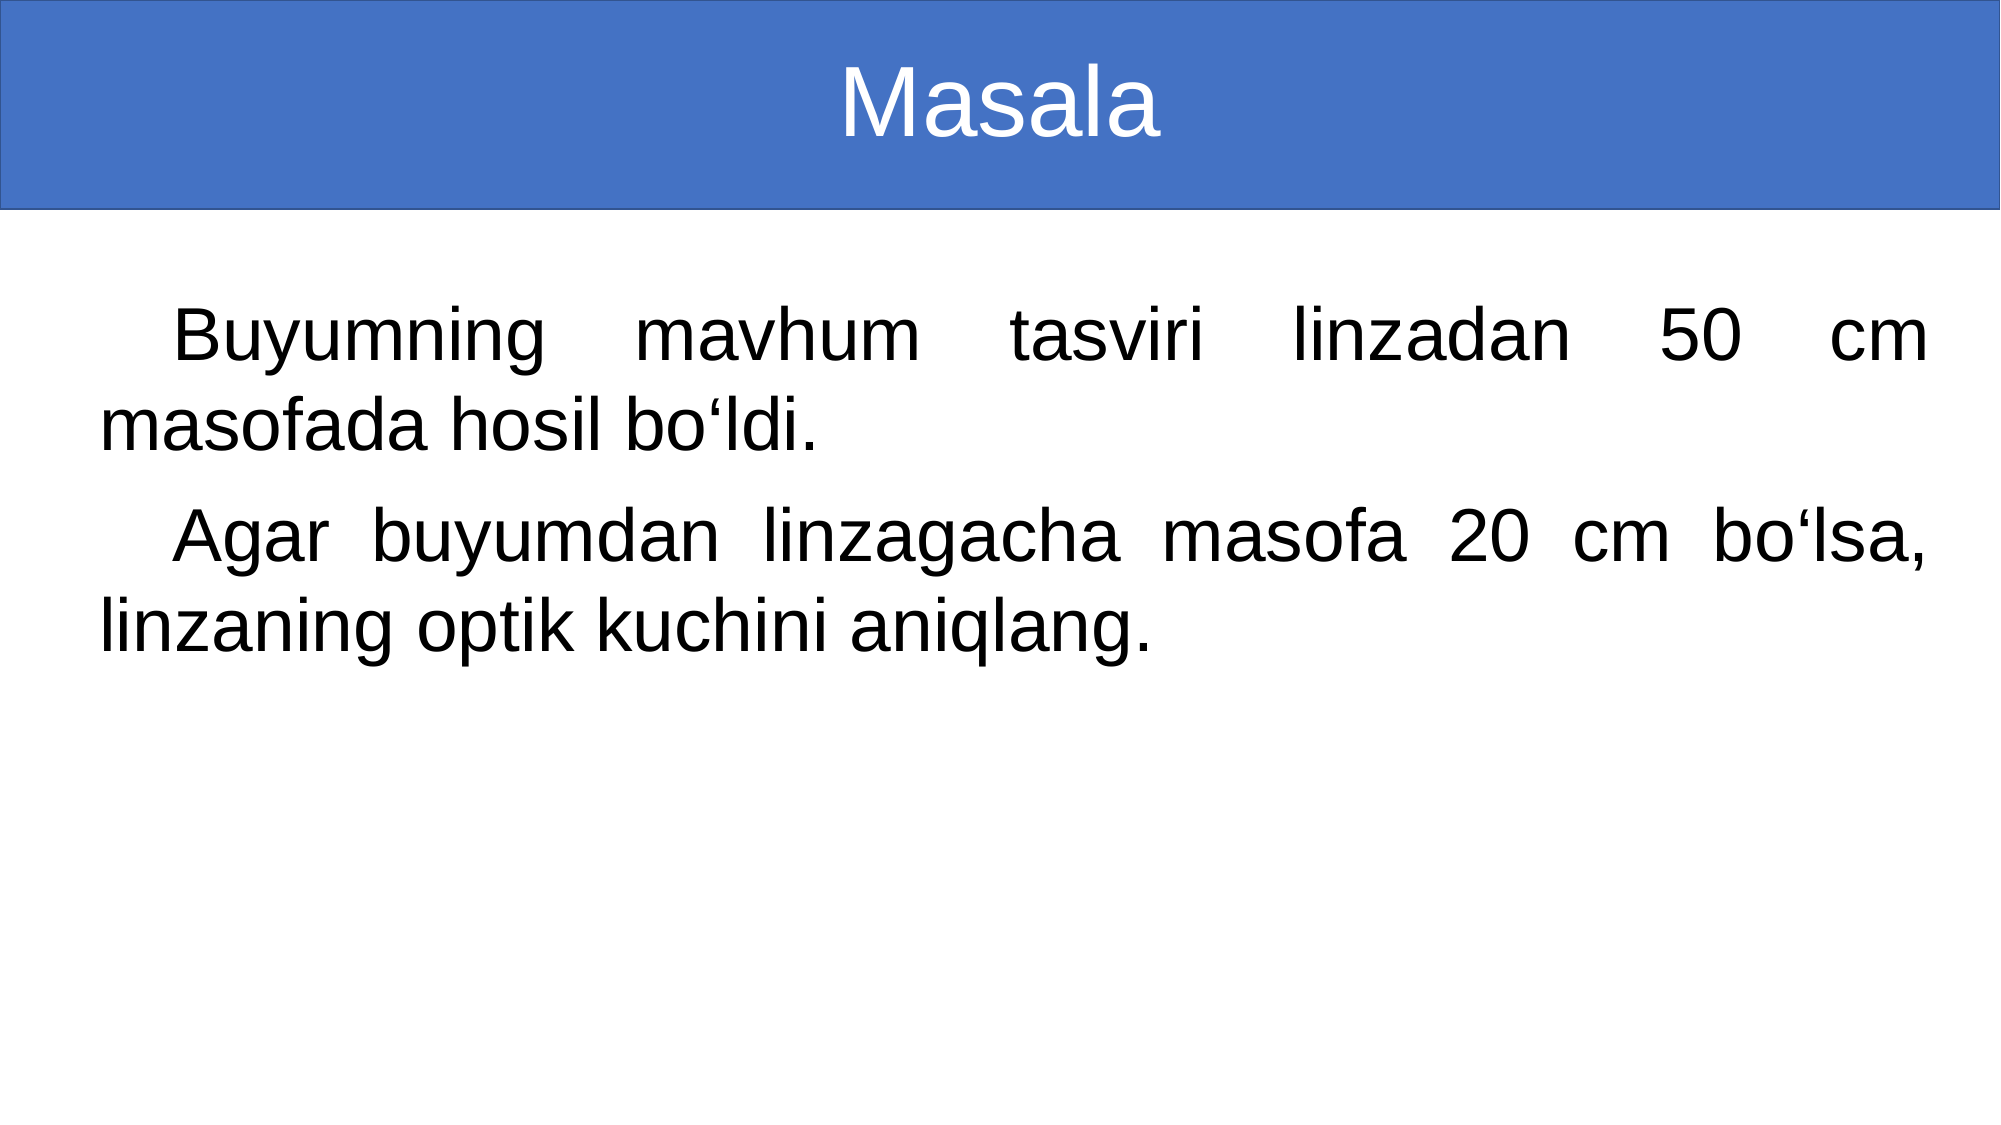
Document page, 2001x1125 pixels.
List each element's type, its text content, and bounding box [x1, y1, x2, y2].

title Masala [0, 0, 2000, 210]
list Buyumning mavhum tasviri linzadan 50 cm masofada hosil bo‘ldi. Agar buyumdan linzagacha masofa 20 cm bo‘lsa, linzaning optik kuchini aniqlang. [84, 278, 1946, 1031]
